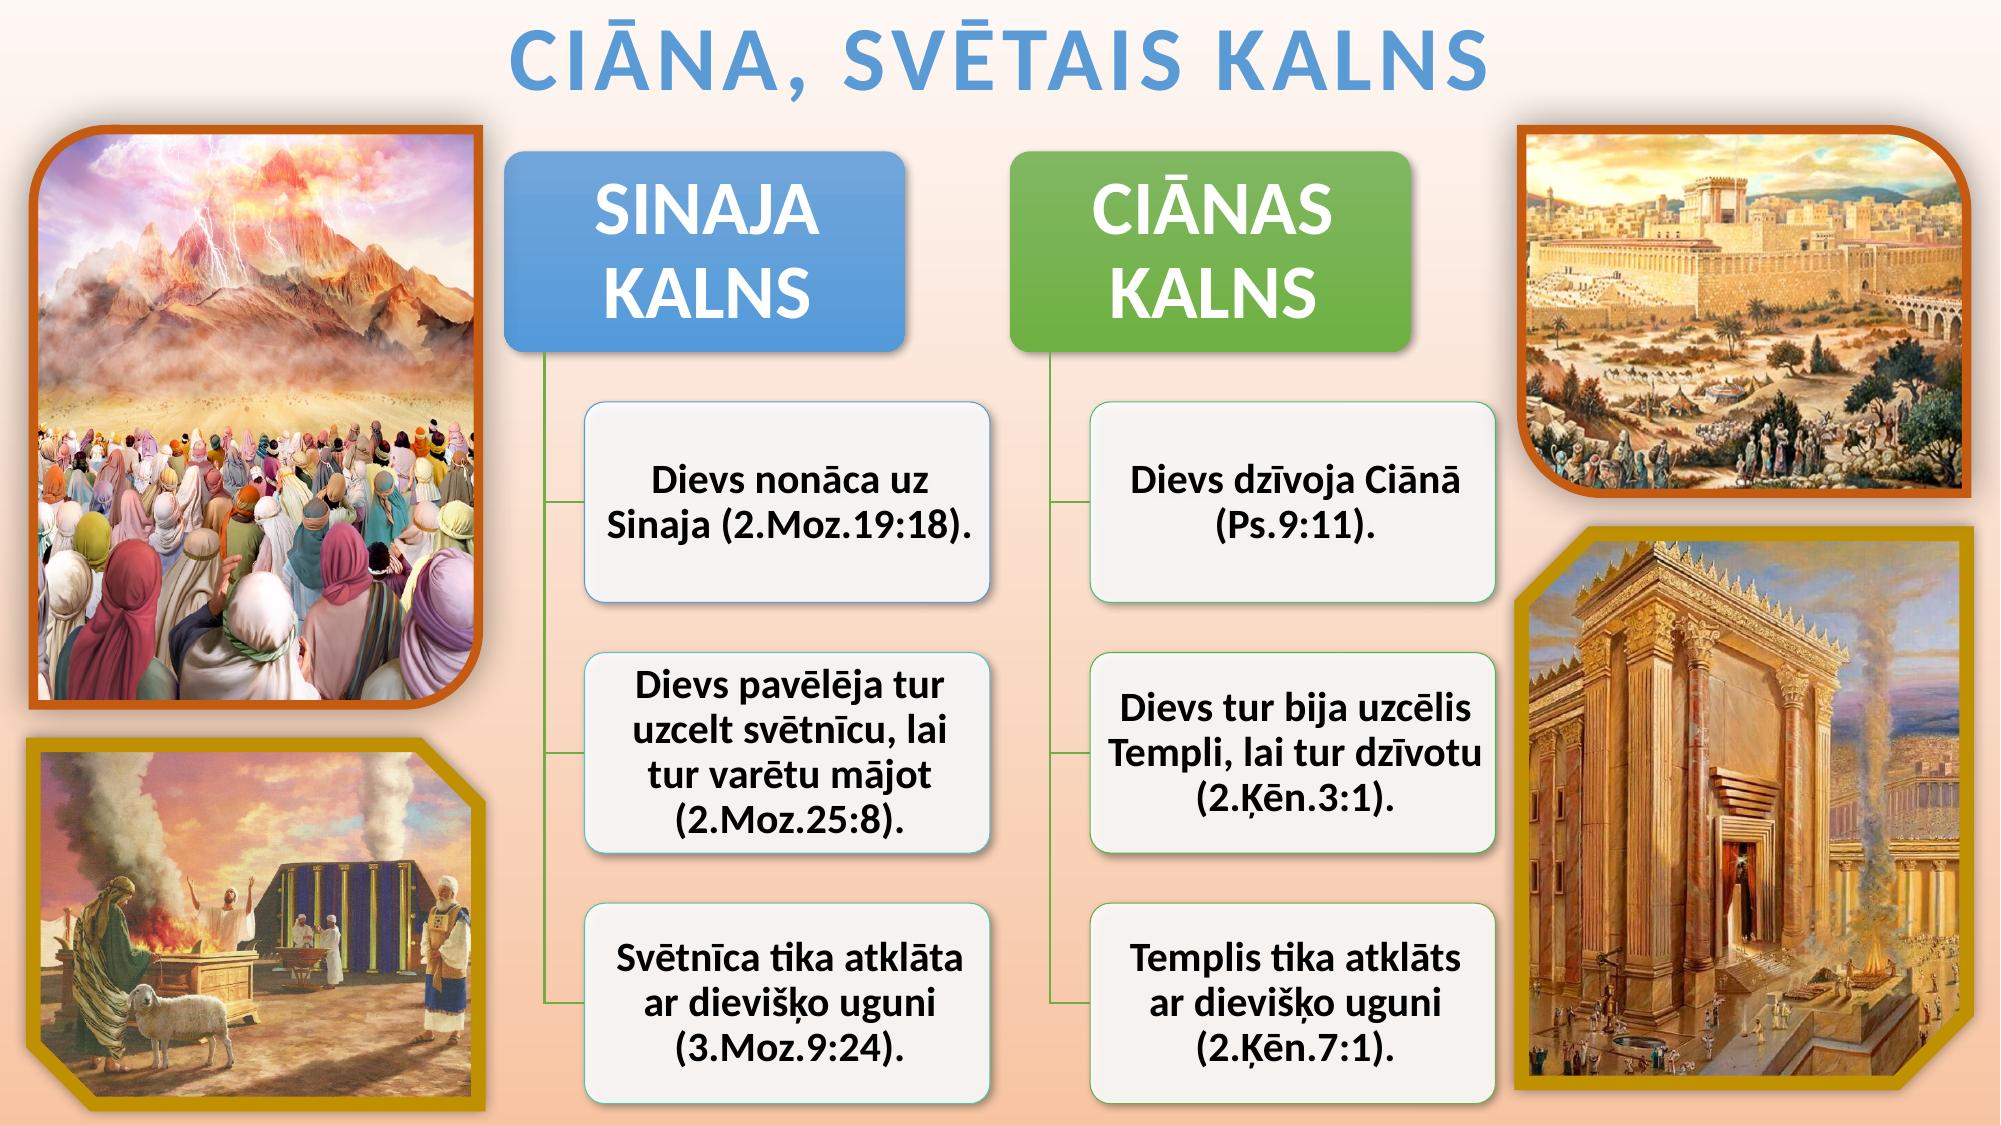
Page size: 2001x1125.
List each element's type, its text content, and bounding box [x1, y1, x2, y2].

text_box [423, 150, 1577, 1105]
picture [1521, 129, 1967, 494]
text_box CIĀNA, SVĒTAIS KALNS [0, 0, 2000, 117]
picture [33, 129, 479, 705]
picture [33, 744, 479, 1105]
picture [1521, 533, 1967, 1083]
